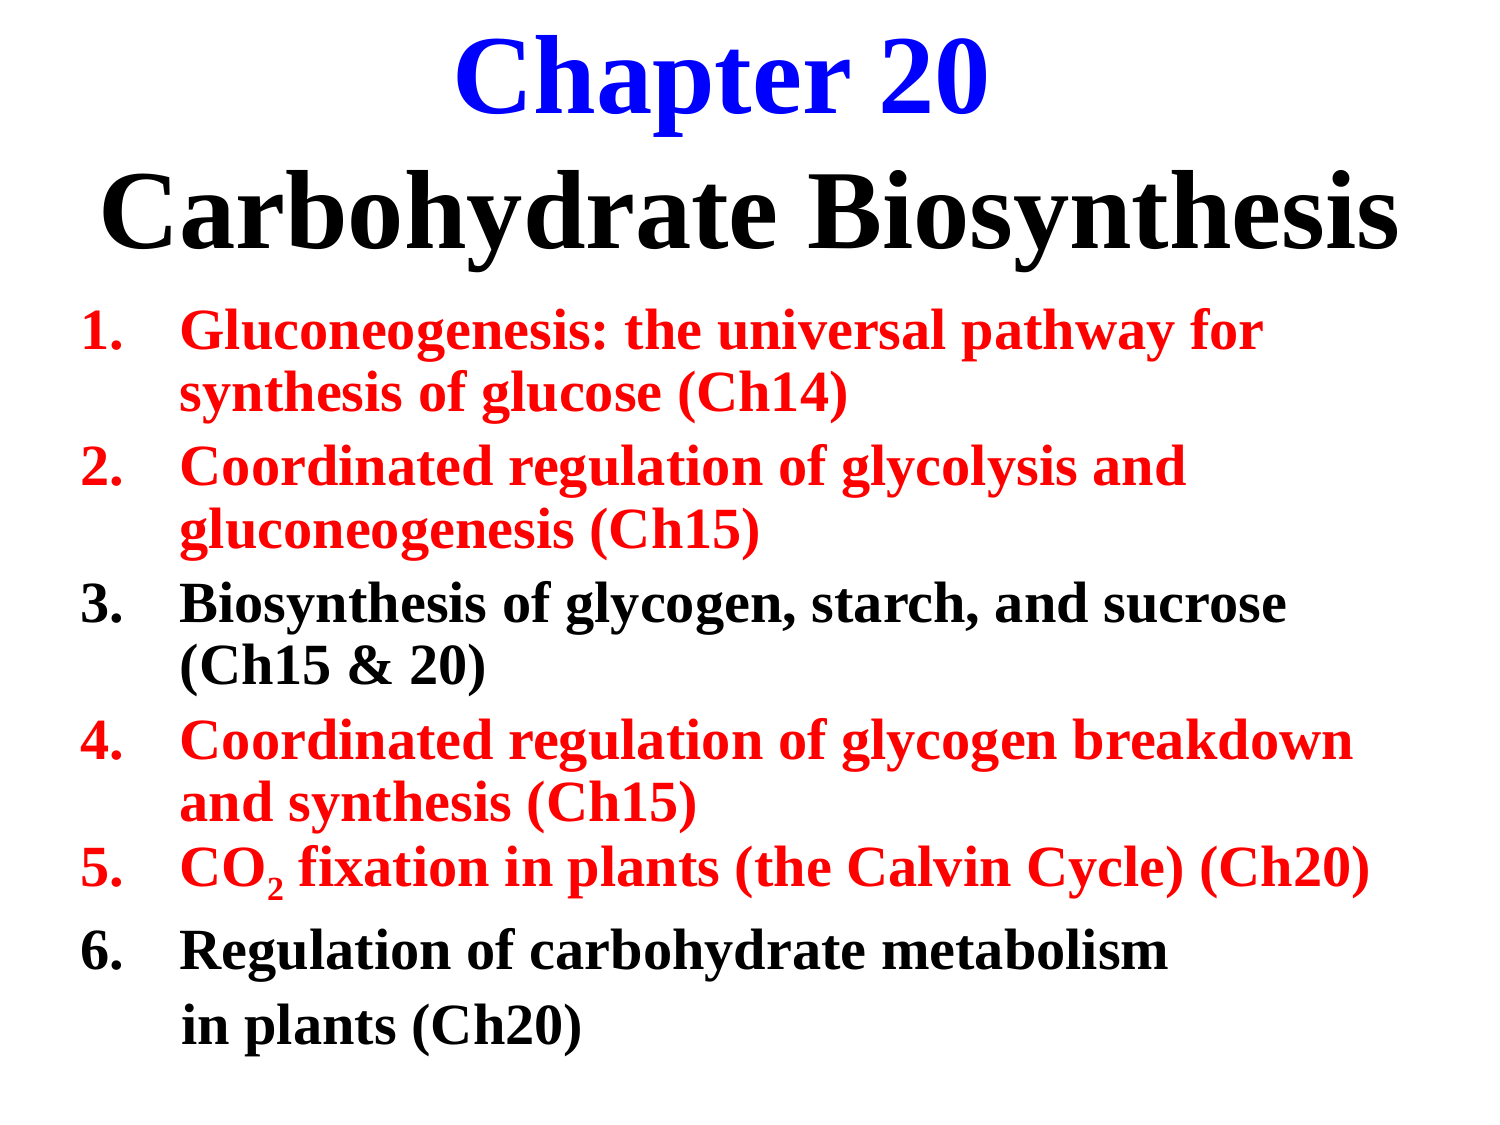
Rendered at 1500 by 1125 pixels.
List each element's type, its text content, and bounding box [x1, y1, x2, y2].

title Chapter 20 Carbohydrate Biosynthesis [0, 42, 1500, 231]
subtitle Gluconeogenesis: the universal pathway for synthesis of glucose (Ch14) Coordinated regulation of glycolysis and gluconeogenesis (Ch15) Biosynthesis of glycogen, starch, and sucrose (Ch15 & 20) Coordinated regulation of glycogen breakdown and synthesis (Ch15) CO2 fixation in plants (the Calvin Cycle) (Ch20) Regulation of carbohydrate metabolism in plants (Ch20) [64, 290, 1483, 1036]
